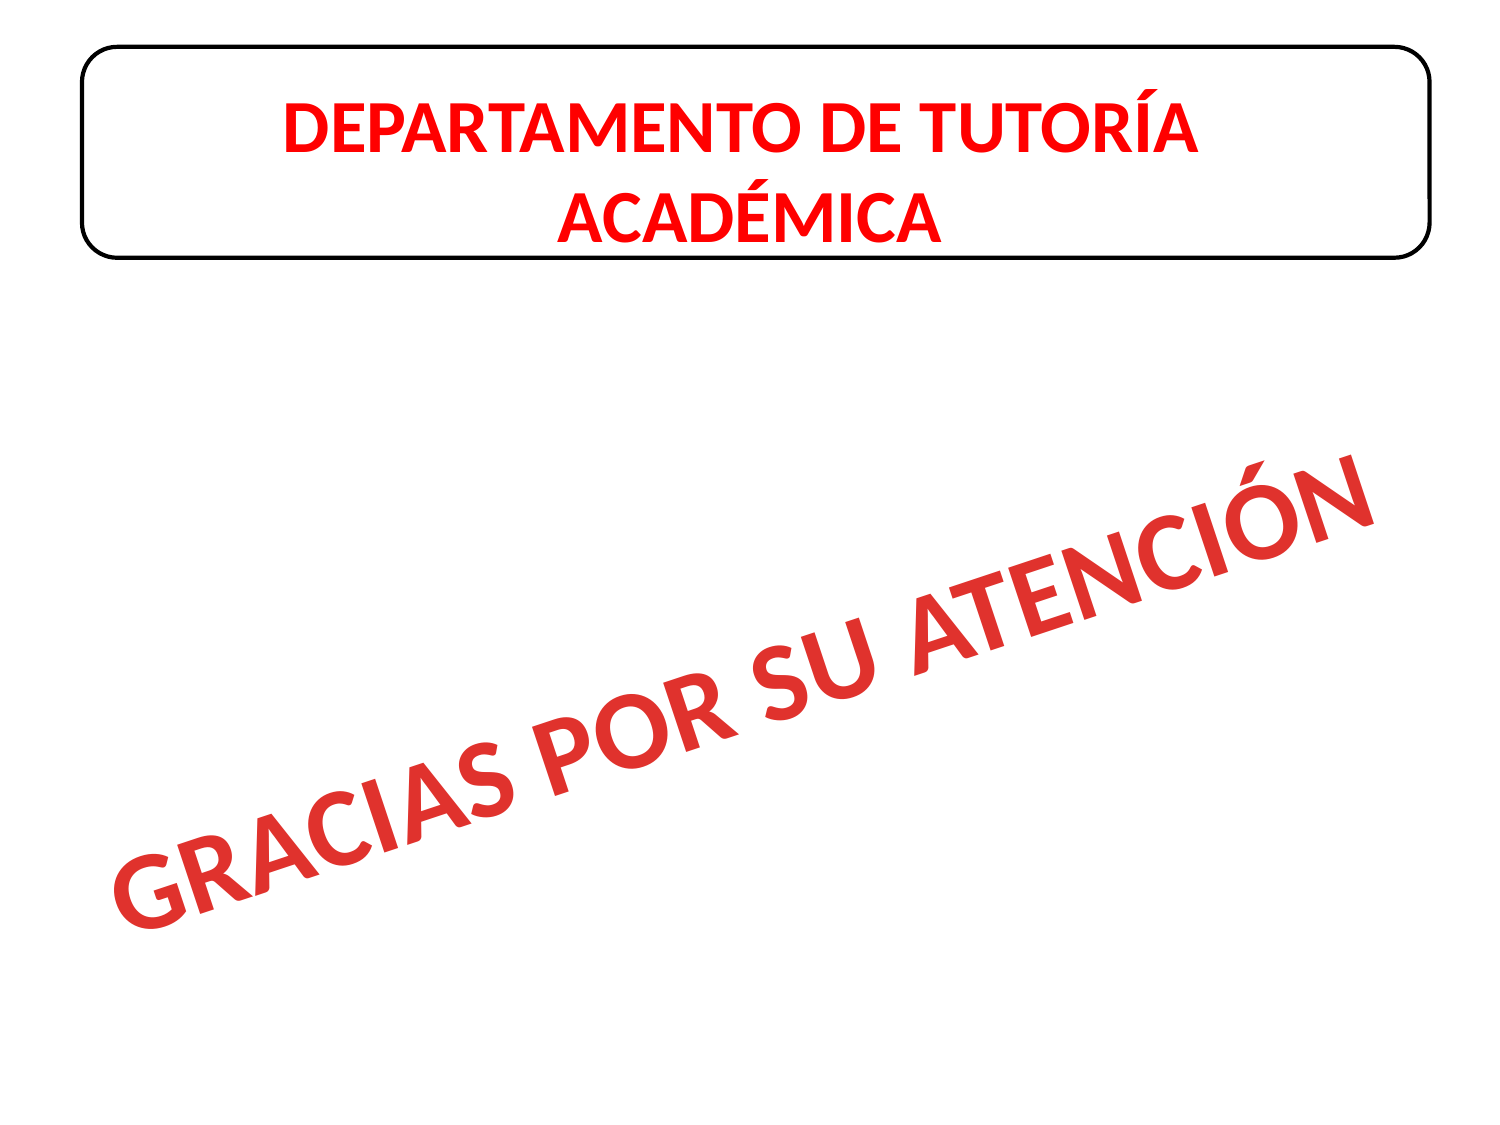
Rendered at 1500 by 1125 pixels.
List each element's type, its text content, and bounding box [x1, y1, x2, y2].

text_box [81, 44, 1432, 252]
text_box GRACIAS POR SU ATENCIÓN [67, 400, 1411, 975]
text_box DEPARTAMENTO DE TUTORÍA ACADÉMICA [81, 70, 1418, 265]
